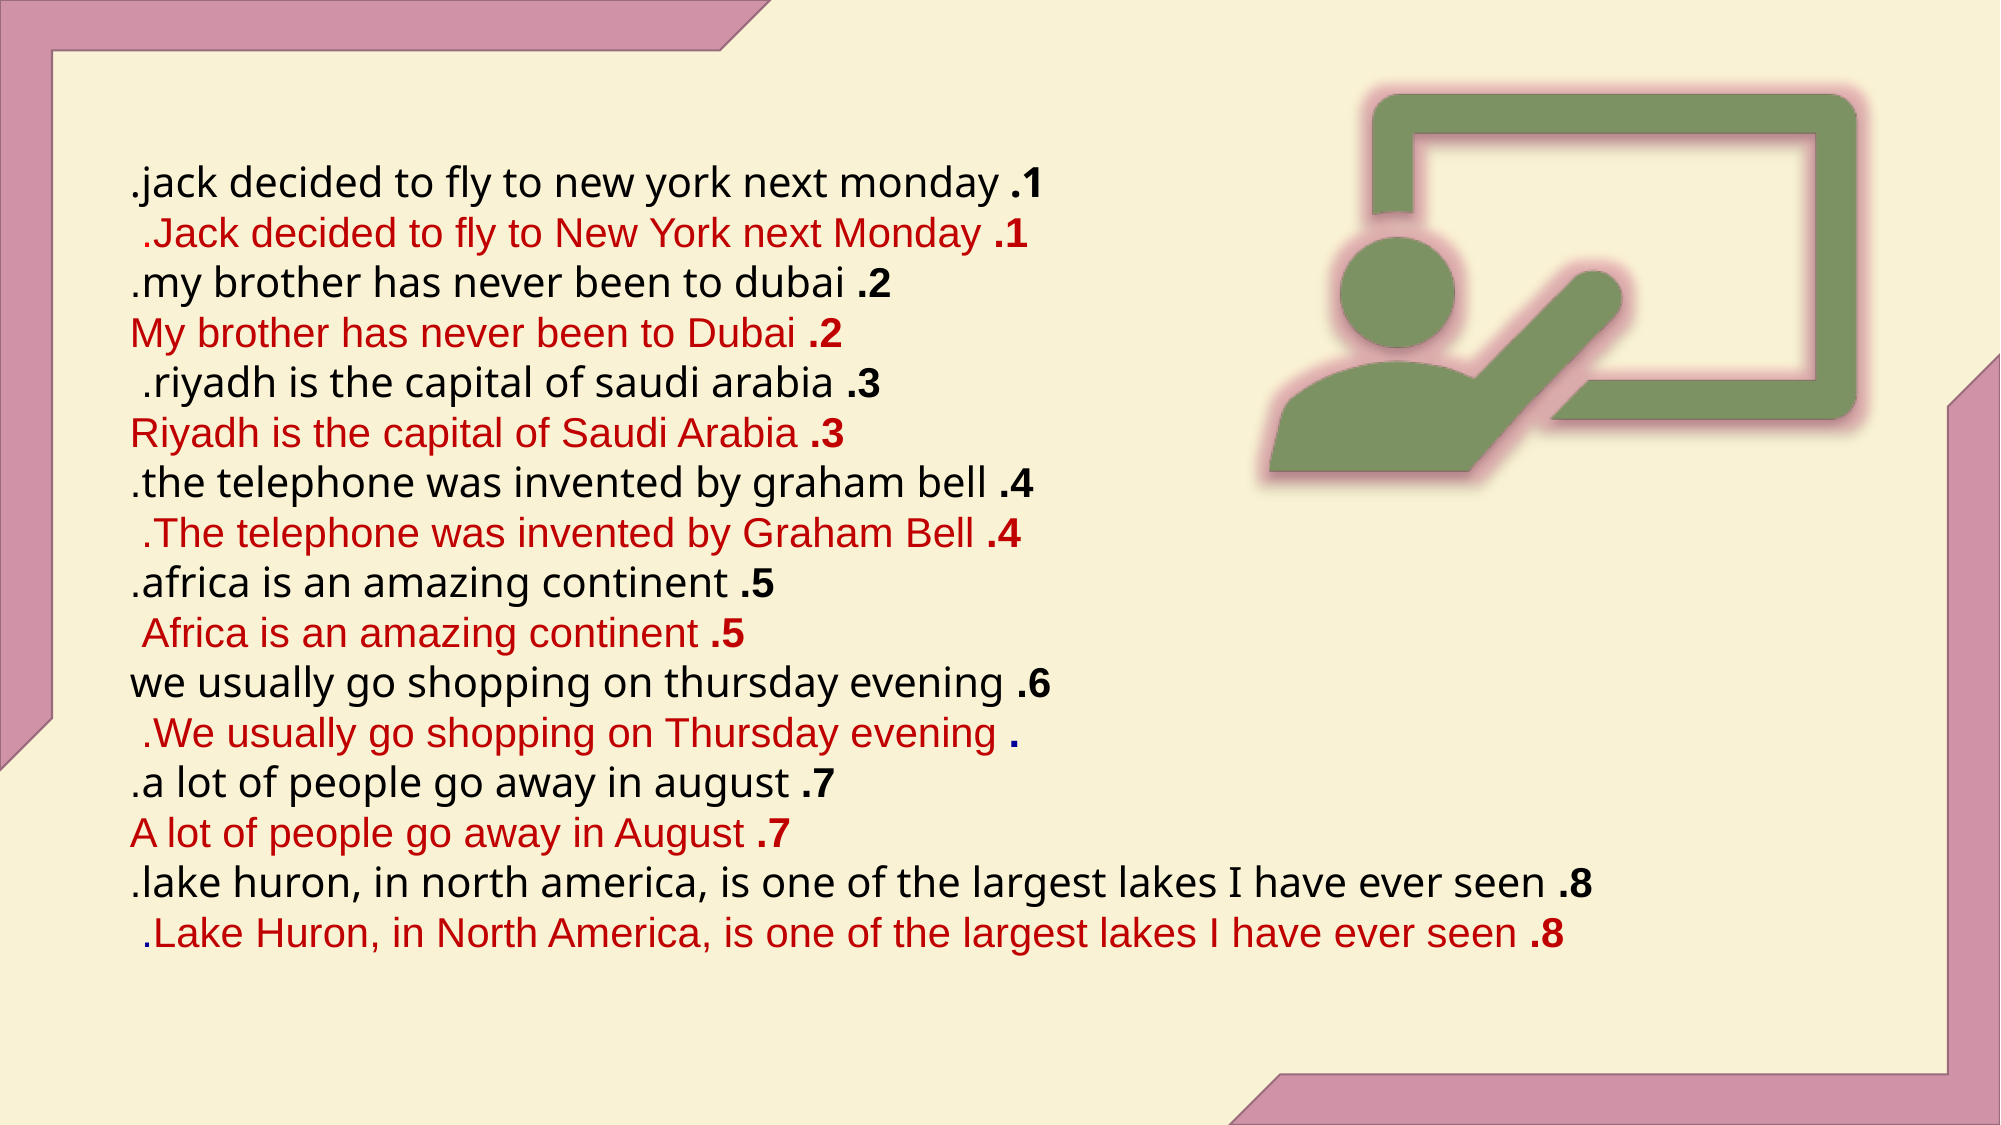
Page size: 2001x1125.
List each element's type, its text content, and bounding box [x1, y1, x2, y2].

text_box [0, 0, 772, 772]
text_box 1. jack decided to fly to new york next monday. 1. Jack decided to fly to New York next Monday. 2. my brother has never been to dubai. 2. My brother has never been to Dubai 3. riyadh is the capital of saudi arabia. 3. Riyadh is the capital of Saudi Arabia 4. the telephone was invented by graham bell. 4. The telephone was invented by Graham Bell. 5. africa is an amazing continent. 5. Africa is an amazing continent 6. we usually go shopping on thursday evening . We usually go shopping on Thursday evening. 7. a lot of people go away in august. 7. A lot of people go away in August 8. lake huron, in north america, is one of the largest lakes I have ever seen. 8. Lake Huron, in North America, is one of the largest lakes I have ever seen. [115, 102, 1714, 964]
text_box [1228, 353, 2000, 1125]
picture [1269, 60, 1885, 481]
